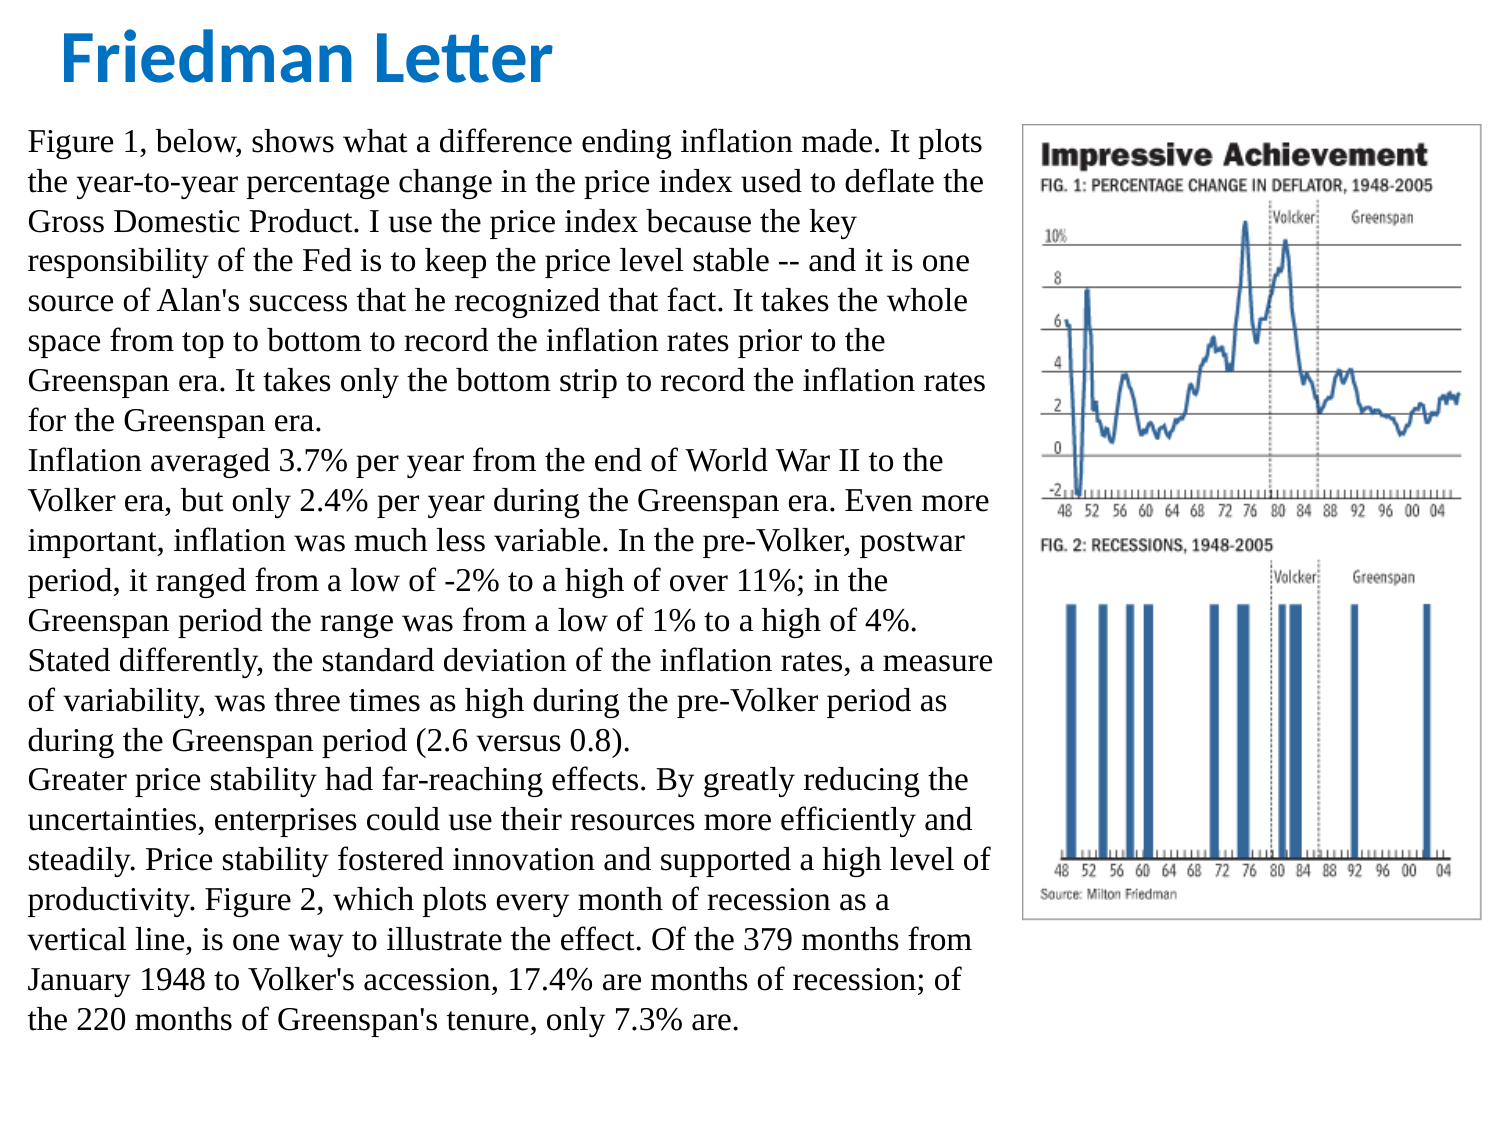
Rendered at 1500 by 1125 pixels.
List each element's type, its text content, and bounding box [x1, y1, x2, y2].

picture [1021, 124, 1496, 926]
text_box [0, 0, 1500, 75]
text_box Friedman Letter [24, 75, 1273, 105]
text_box Figure 1, below, shows what a difference ending inflation made. It plots the year-to-year percentage change in the price index used to deflate the Gross Domestic Product. I use the price index because the key responsibility of the Fed is to keep the price level stable -- and it is one source of Alan's success that he recognized that fact. It takes the whole space from top to bottom to record the inflation rates prior to the Greenspan era. It takes only the bottom strip to record the inflation rates for the Greenspan era. Inflation averaged 3.7% per year from the end of World War II to the Volker era, but only 2.4% per year during the Greenspan era. Even more important, inflation was much less variable. In the pre-Volker, postwar period, it ranged from a low of -2% to a high of over 11%; in the Greenspan period the range was from a low of 1% to a high of 4%. Stated differently, the standard deviation of the inflation rates, a measure of variability, was three times as high during the pre-Volker period as during the Greenspan period (2.6 versus 0.8). Greater price stability had far-reaching effects. By greatly reducing the uncertainties, enterprises could use their resources more efficiently and steadily. Price stability fostered innovation and supported a high level of productivity. Figure 2, which plots every month of recession as a vertical line, is one way to illustrate the effect. Of the 379 months from January 1948 to Volker's accession, 17.4% are months of recession; of the 220 months of Greenspan's tenure, only 7.3% are. [12, 111, 1013, 1045]
